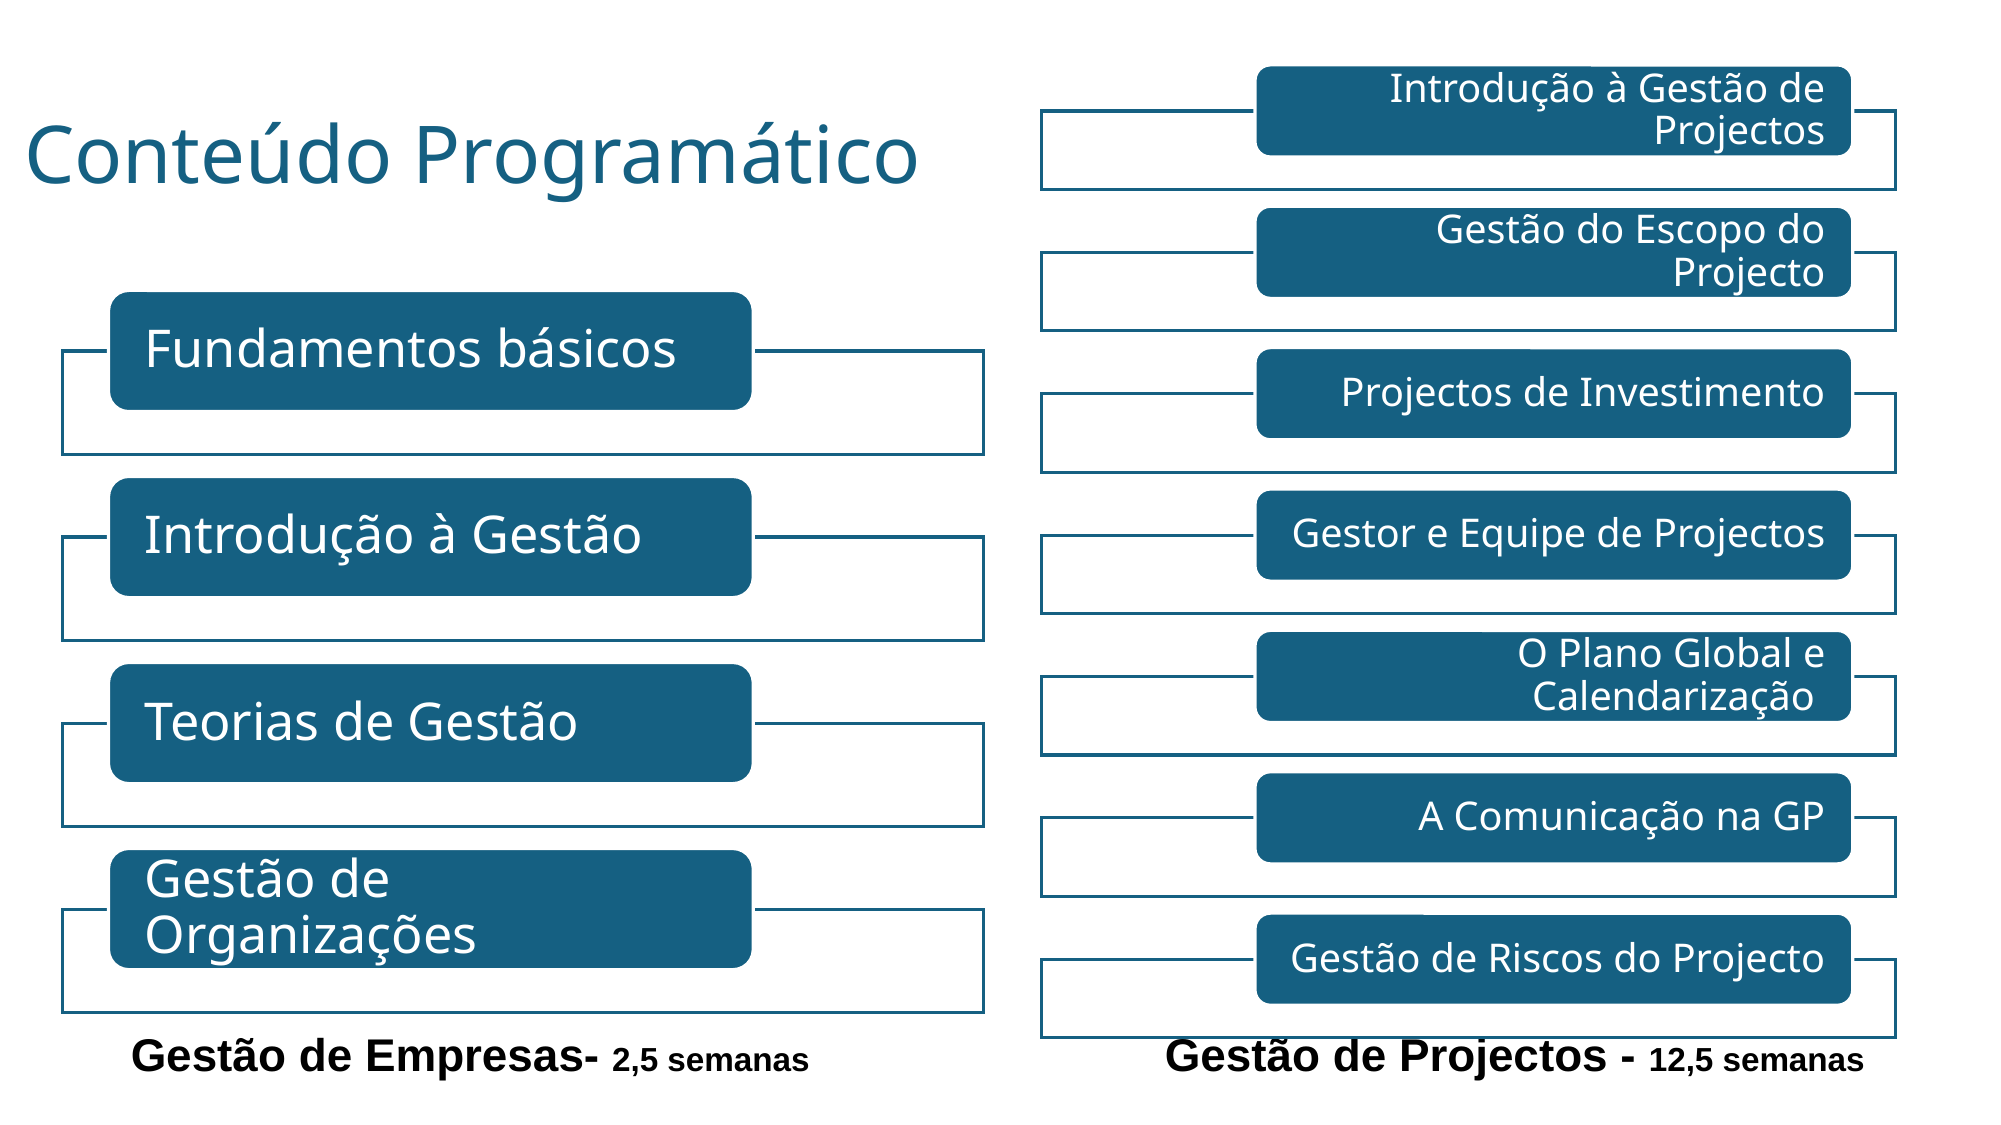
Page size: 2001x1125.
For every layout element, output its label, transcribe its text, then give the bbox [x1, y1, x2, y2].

title Conteúdo Programático [9, 66, 966, 249]
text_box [1041, 43, 1896, 1059]
list Gestão de Empresas- 2,5 semanas [115, 1025, 966, 1100]
text_box Gestão de Projectos - 12,5 semanas [1149, 1024, 2000, 1096]
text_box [61, 278, 984, 1025]
